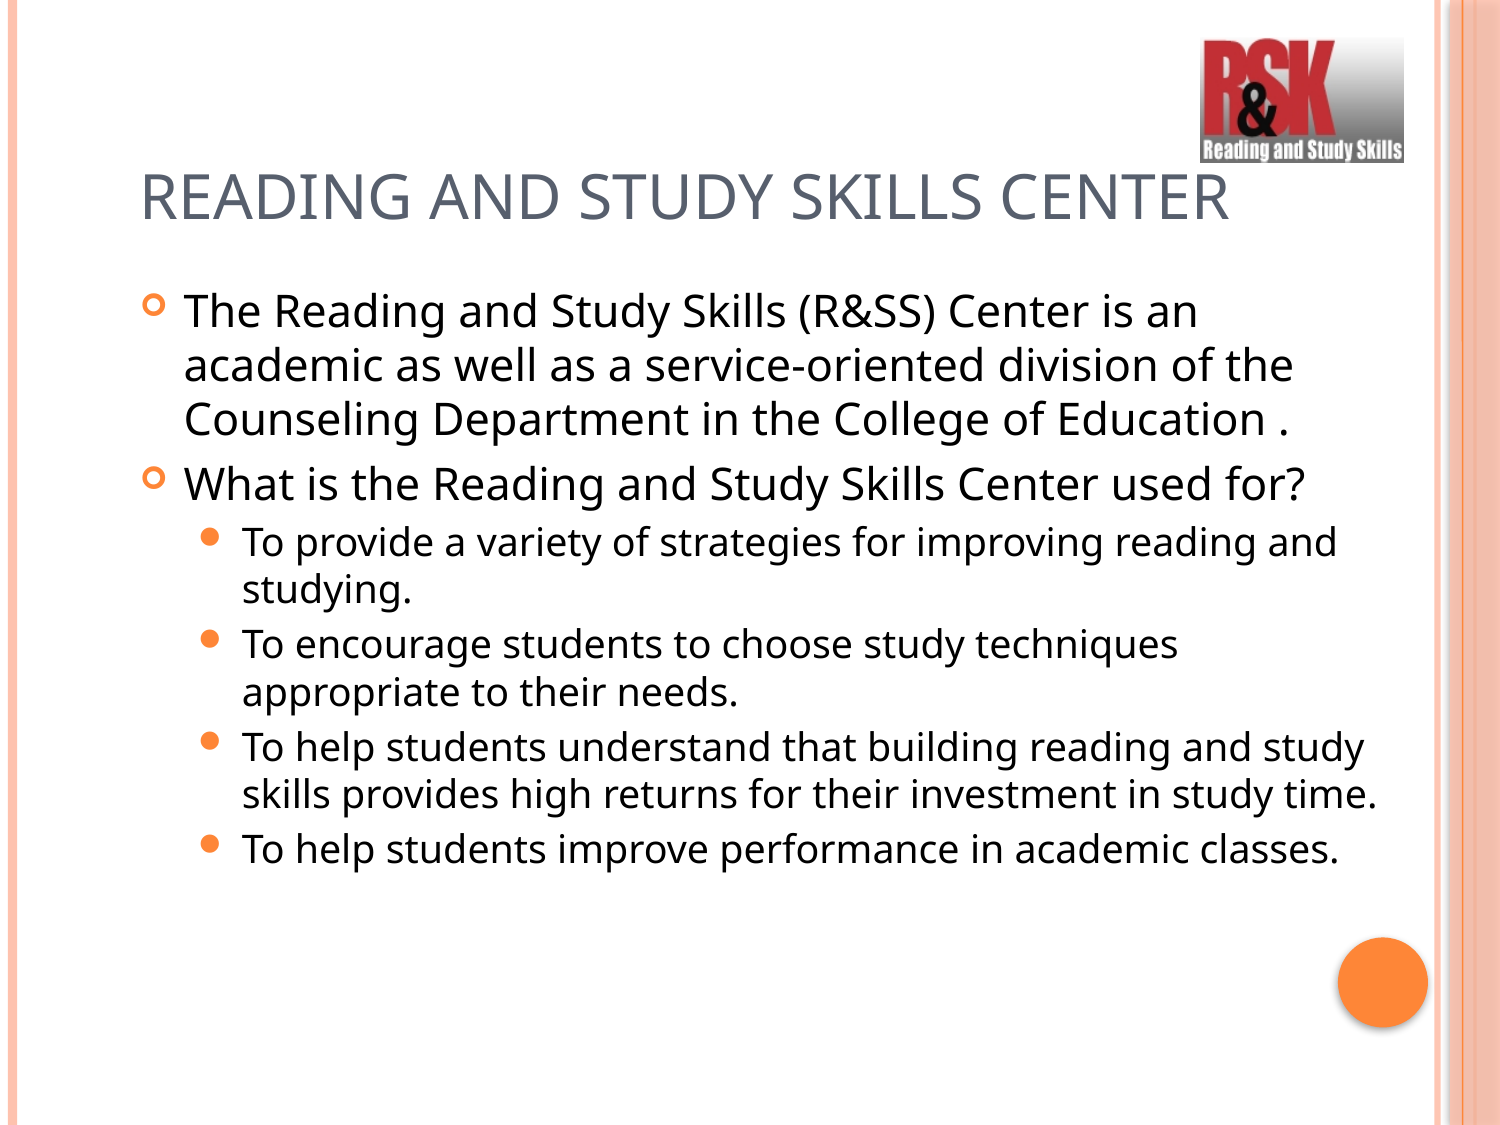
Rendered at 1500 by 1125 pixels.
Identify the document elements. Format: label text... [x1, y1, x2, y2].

picture [1199, 36, 1404, 163]
list The Reading and Study Skills (R&SS) Center is an academic as well as a service-oriented division of the Counseling Department in the College of Education . What is the Reading and Study Skills Center used for? To provide a variety of strategies for improving reading and studying. To encourage students to choose study techniques appropriate to their needs. To help students understand that building reading and study skills provides high returns for their investment in study time. To help students improve performance in academic classes. [125, 275, 1400, 921]
title Reading and Study Skills Center [125, 50, 1325, 240]
